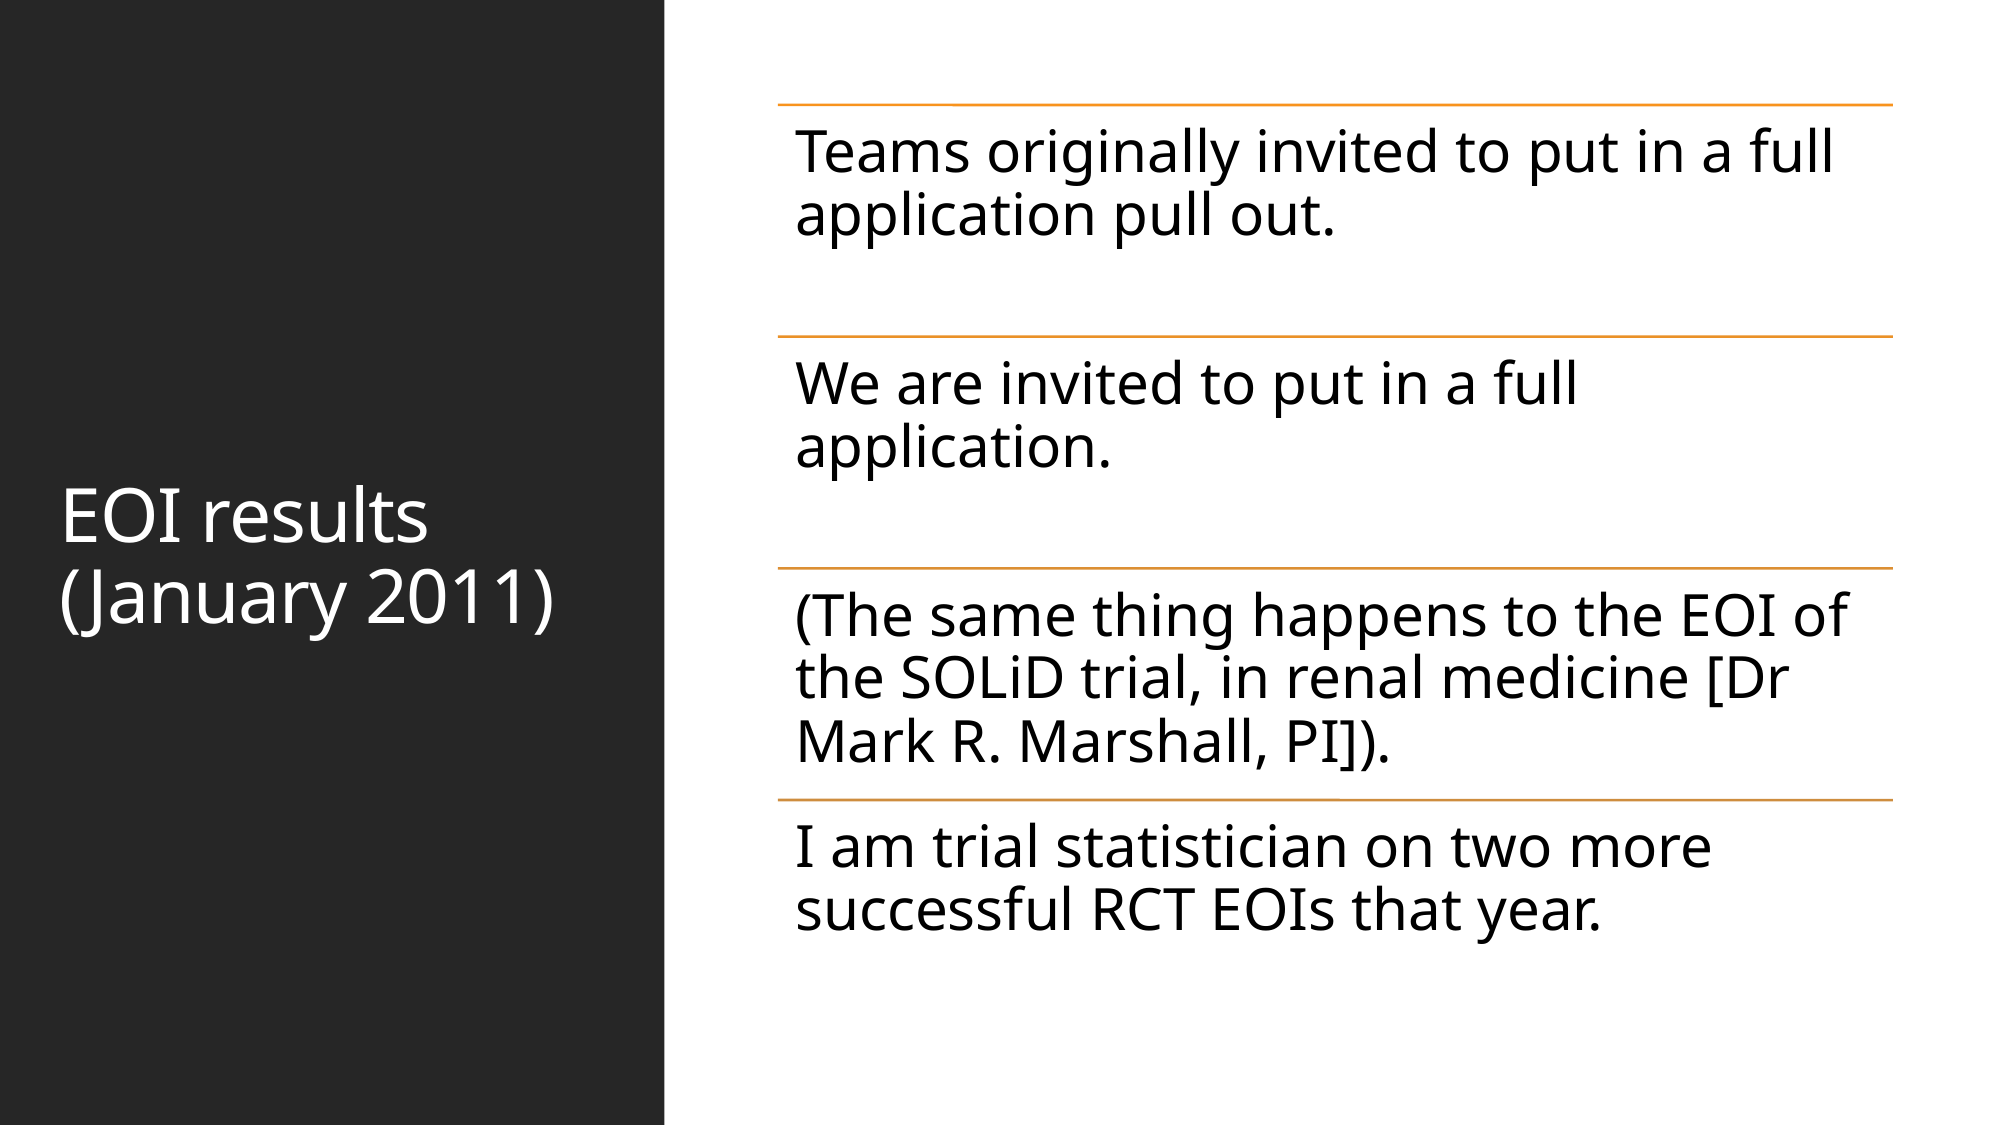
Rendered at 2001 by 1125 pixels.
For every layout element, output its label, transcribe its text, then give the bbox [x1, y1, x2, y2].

text_box [0, 0, 666, 1125]
text_box [666, 0, 2000, 1125]
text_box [777, 104, 1894, 1033]
title EOI results (January 2011) [44, 84, 626, 1032]
